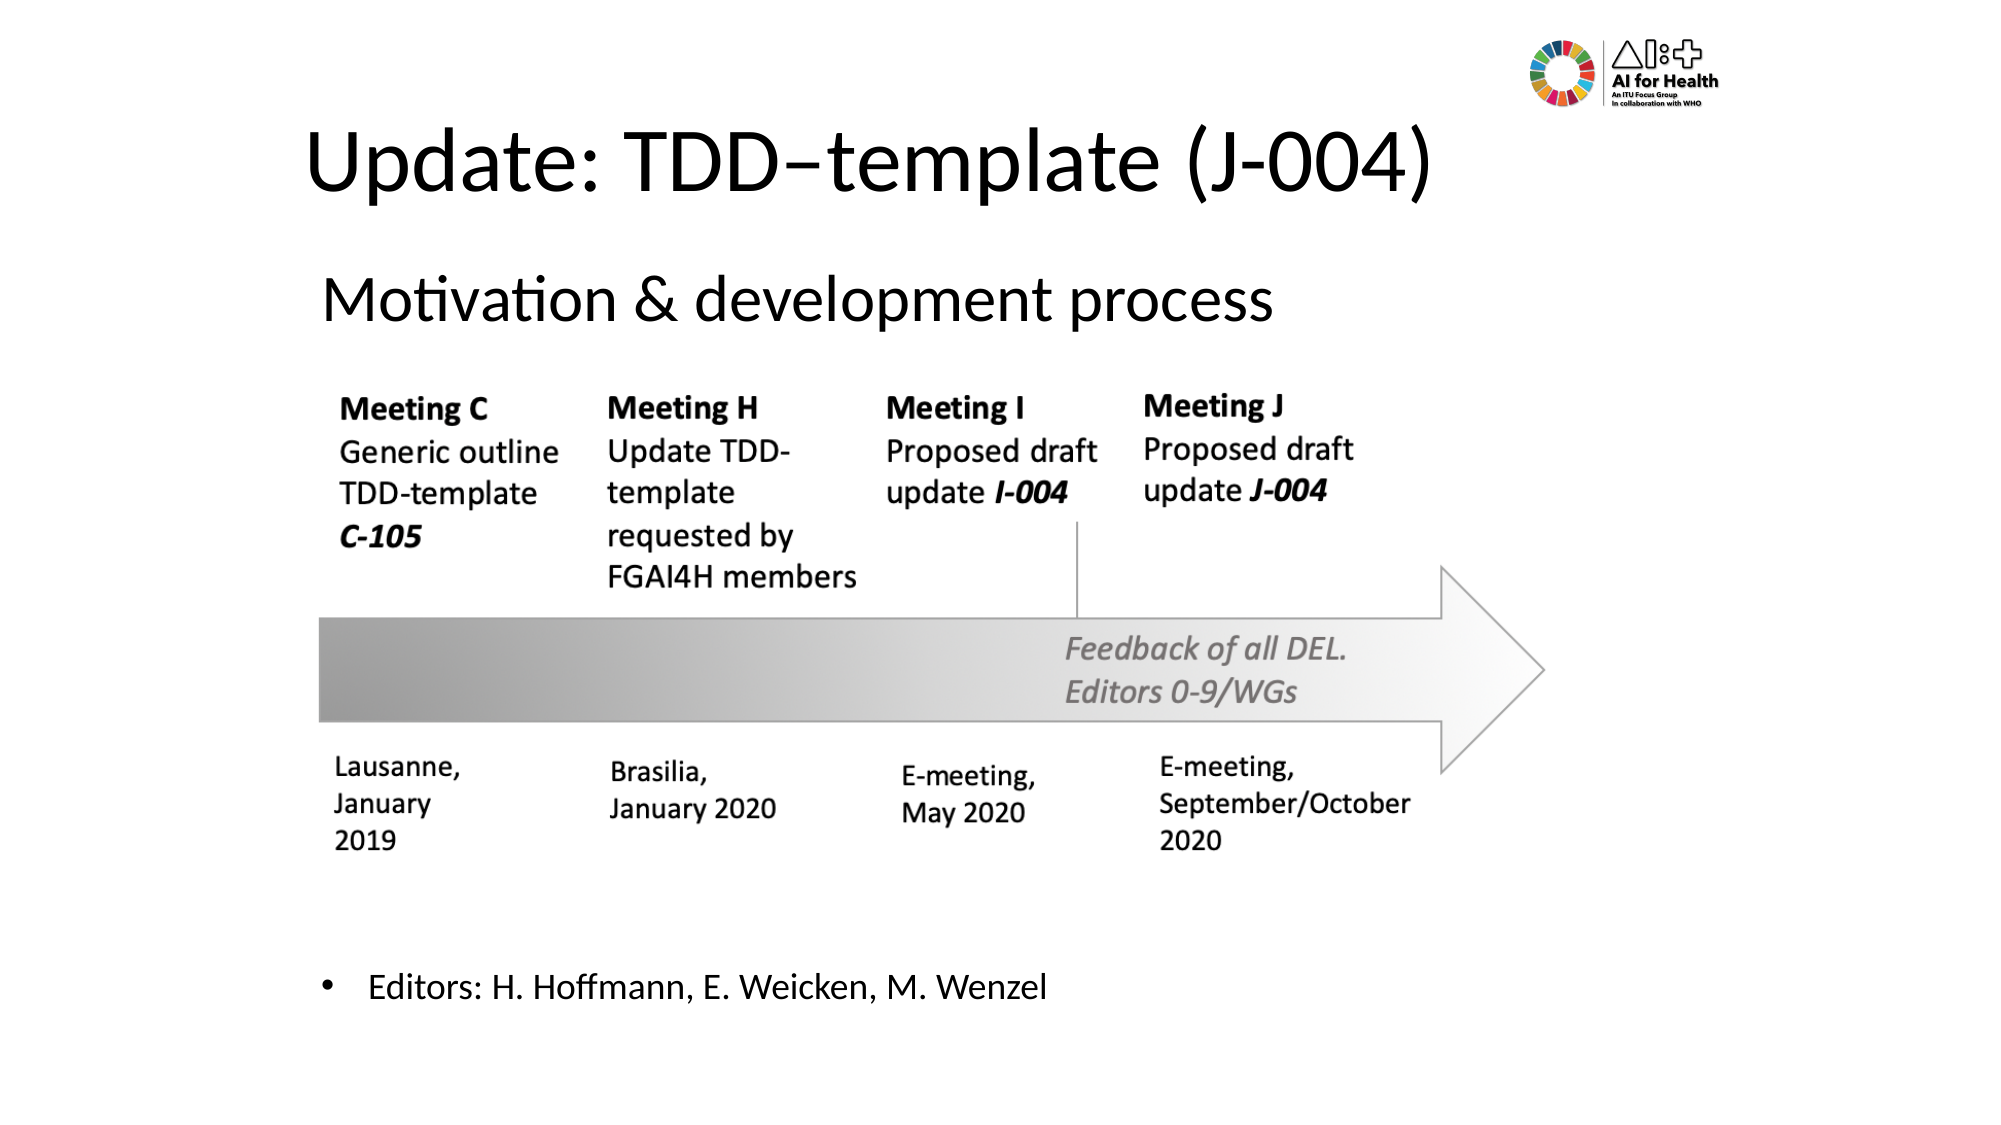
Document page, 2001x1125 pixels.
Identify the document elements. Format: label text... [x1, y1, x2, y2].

title Update: TDD–template (J-004) [289, 80, 1726, 244]
picture [289, 360, 1571, 914]
text_box Editors: H. Hoffmann, E. Weicken, M. Wenzel [306, 954, 1593, 1015]
list Motivation & development process [306, 256, 1626, 914]
picture [1525, 28, 1726, 118]
